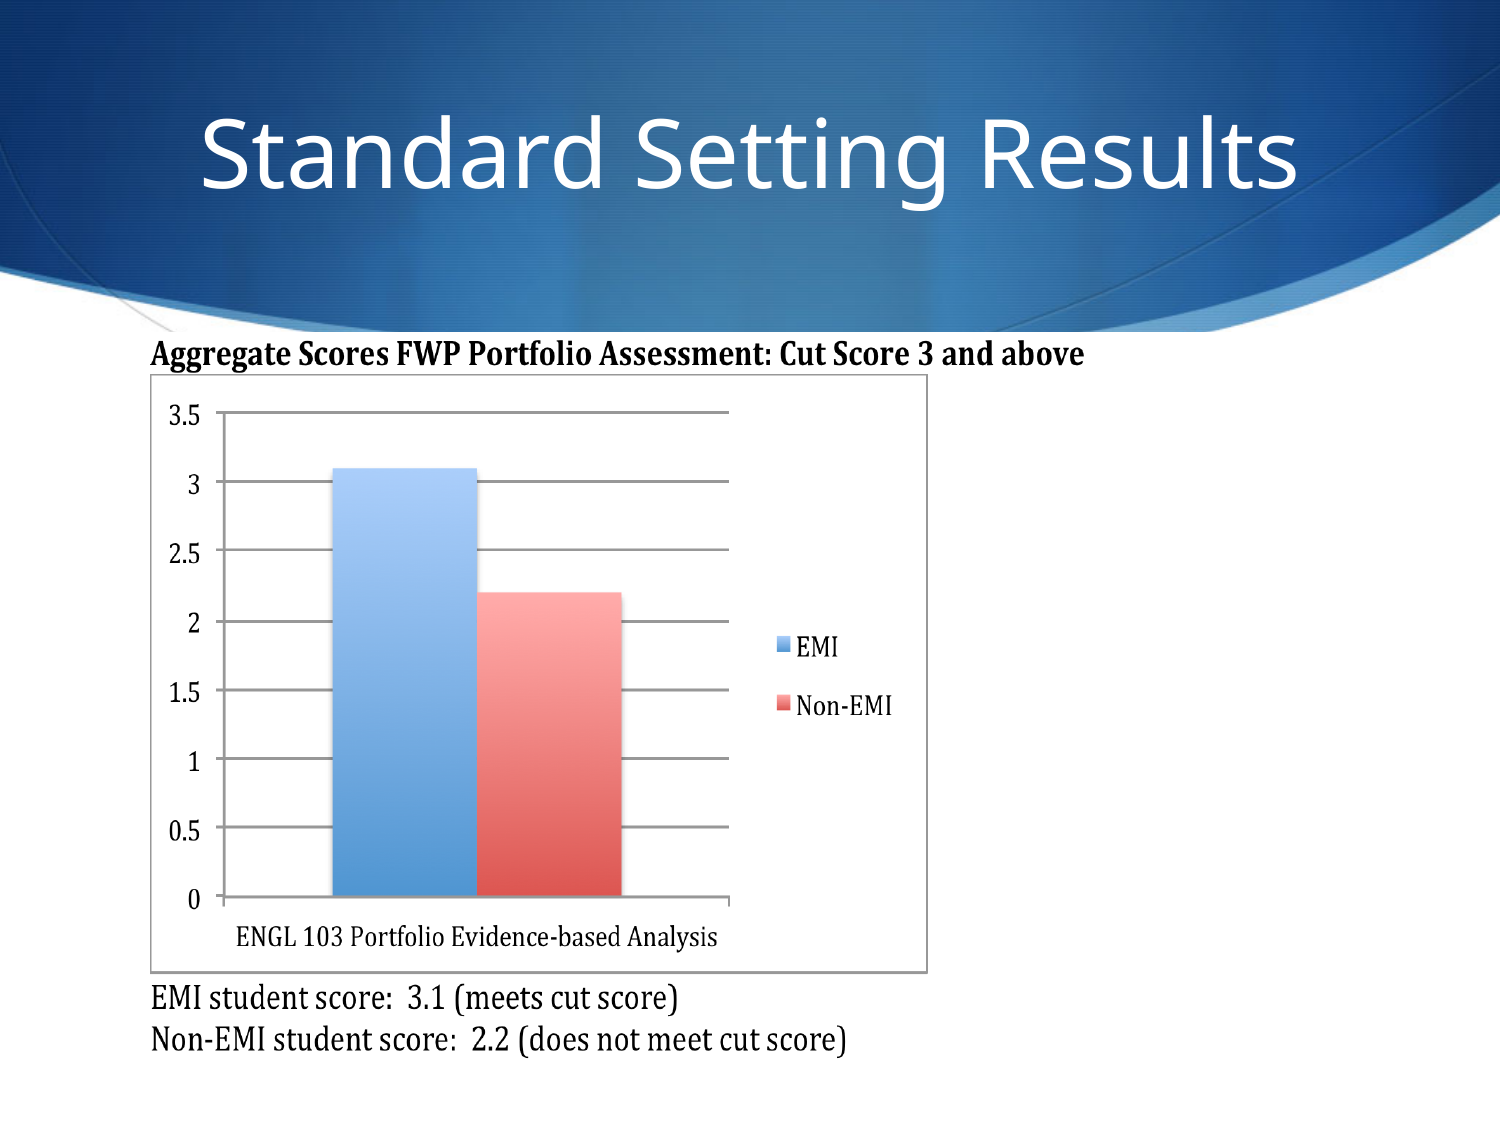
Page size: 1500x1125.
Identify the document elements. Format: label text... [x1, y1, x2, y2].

picture [0, 0, 1500, 1125]
title Standard Setting Results [75, 56, 1425, 245]
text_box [149, 331, 1348, 1060]
